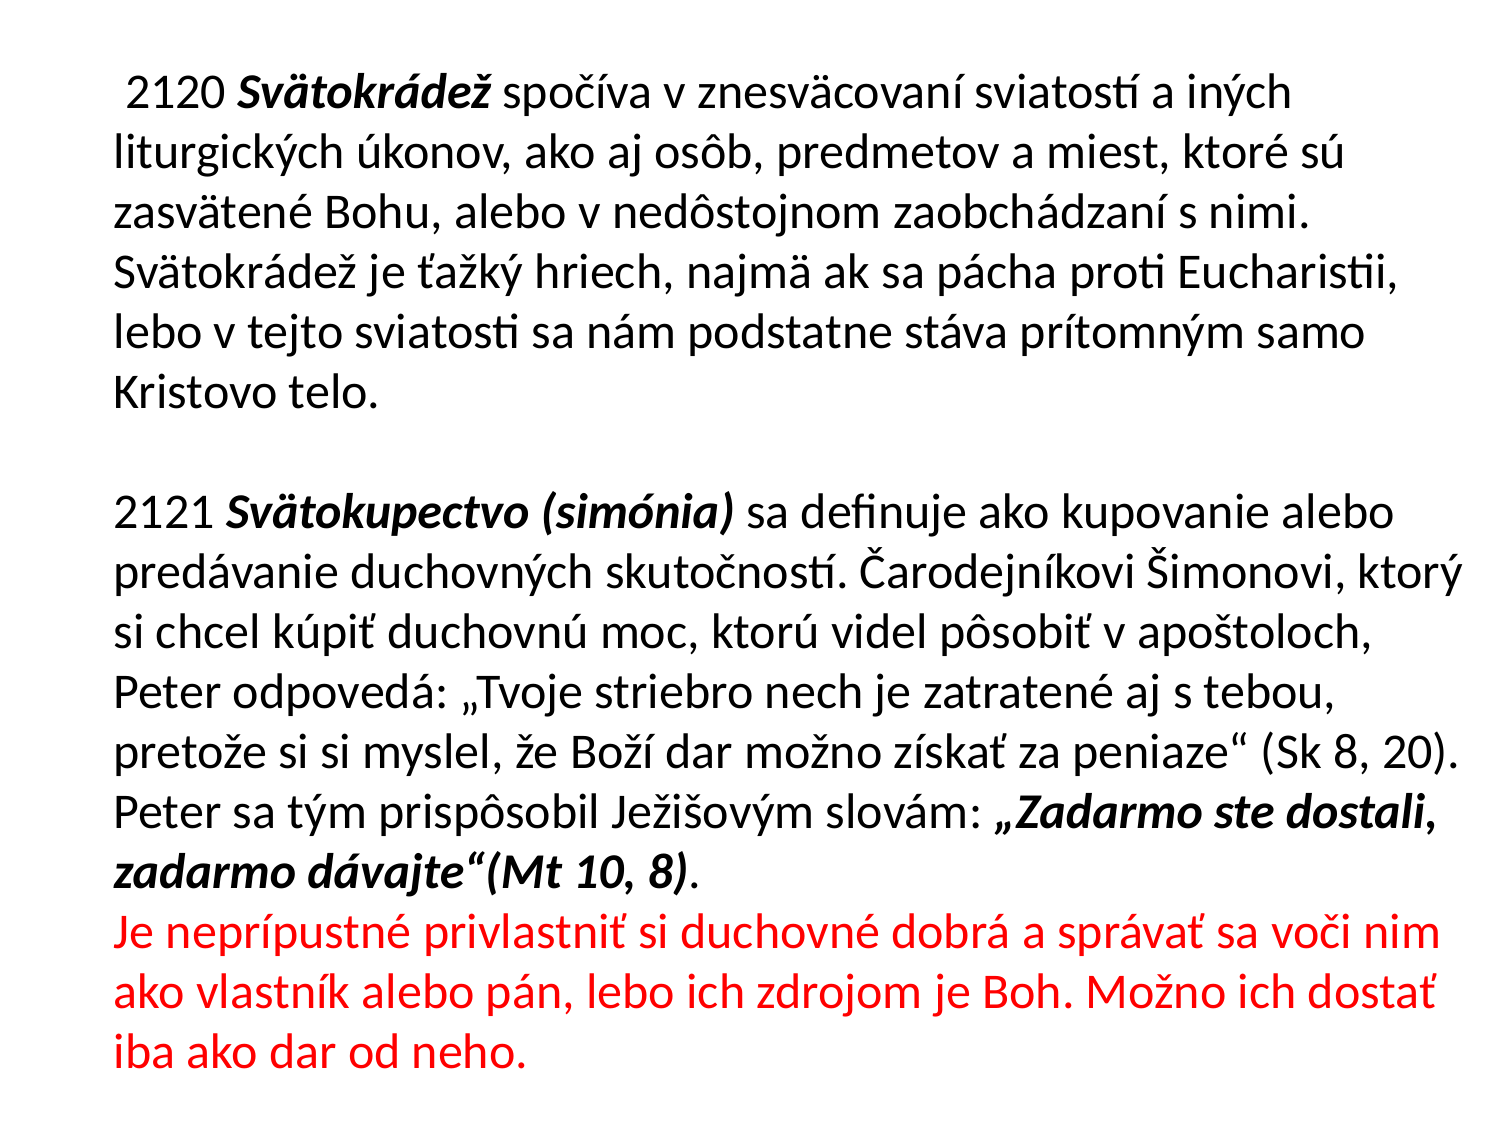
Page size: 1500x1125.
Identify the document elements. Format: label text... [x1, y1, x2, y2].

text_box 2120 Svätokrádež spočíva v znesväcovaní sviatostí a iných liturgických úkonov, ako aj osôb, predmetov a miest, ktoré sú zasvätené Bohu, alebo v nedôstojnom zaobchádzaní s nimi. Svätokrádež je ťažký hriech, najmä ak sa pácha proti Eucharistii, lebo v tejto sviatosti sa nám podstatne stáva prítomným samo Kristovo telo. 2121 Svätokupectvo (simónia) sa definuje ako kupovanie alebo predávanie duchovných skutočností. Čarodejníkovi Šimonovi, ktorý si chcel kúpiť duchovnú moc, ktorú videl pôsobiť v apoštoloch, Peter odpovedá: „Tvoje striebro nech je zatratené aj s tebou, pretože si si myslel, že Boží dar možno získať za peniaze“ (Sk 8, 20). Peter sa tým prispôsobil Ježišovým slovám: „Zadarmo ste dostali, zadarmo dávajte“(Mt 10, 8). Je neprípustné privlastniť si duchovné dobrá a správať sa voči nim ako vlastník alebo pán, lebo ich zdrojom je Boh. Možno ich dostať iba ako dar od neho. [98, 51, 1500, 1087]
